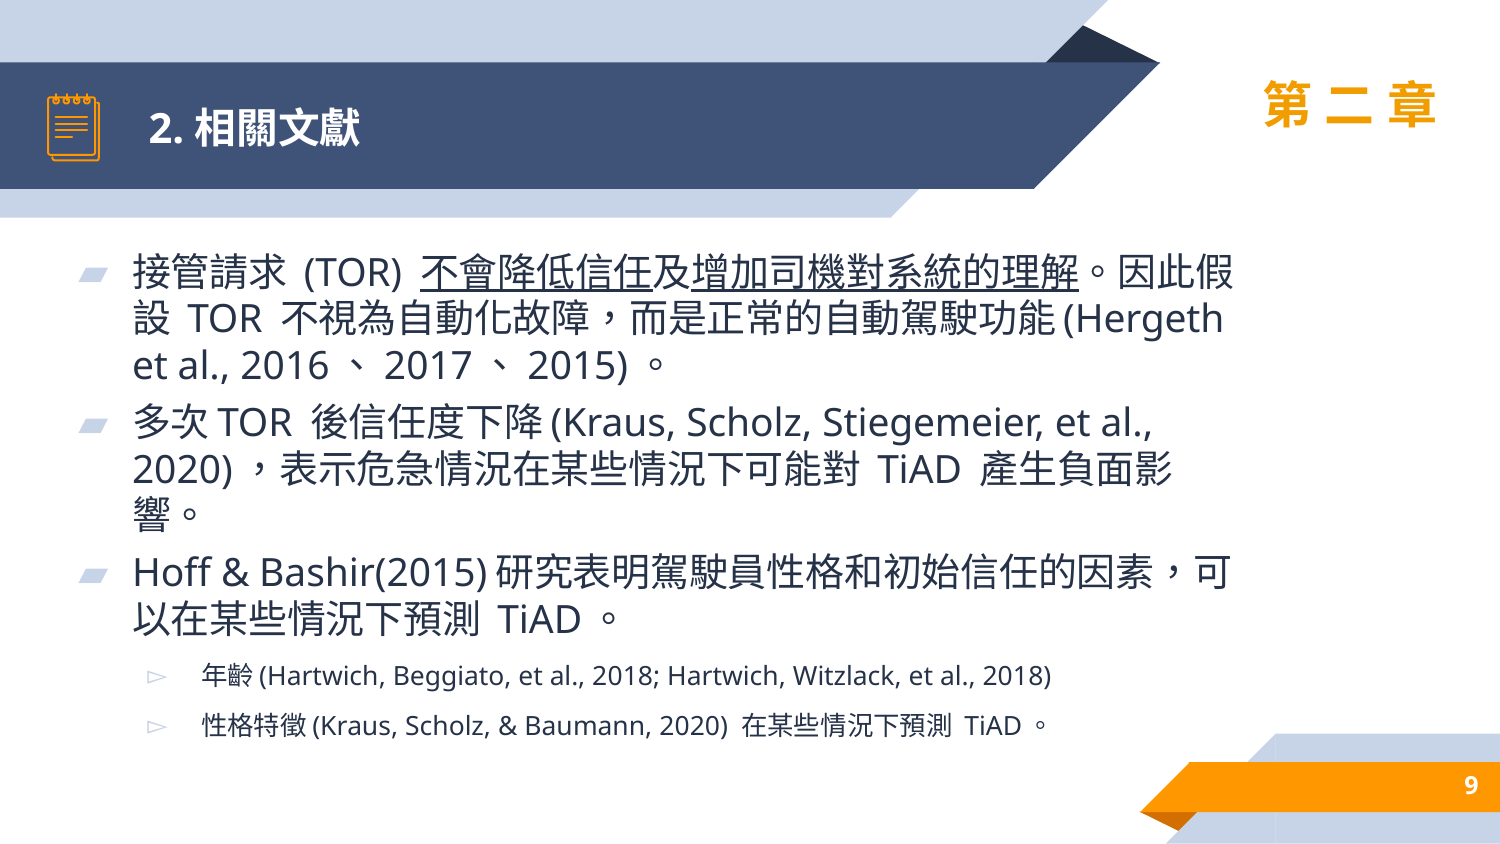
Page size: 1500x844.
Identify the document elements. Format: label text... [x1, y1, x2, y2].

slide_number 9 [1249, 760, 1494, 813]
text_box 接管請求 (TOR) 不會降低信任及增加司機對系統的理解。因此假設 TOR 不視為自動化故障，而是正常的自動駕駛功能(Hergeth et al., 2016、2017、2015)。 多次TOR 後信任度下降(Kraus, Scholz, Stiegemeier, et al., 2020)，表示危急情況在某些情況下可能對 TiAD 產生負面影響。 Hoff & Bashir(2015)研究表明駕駛員性格和初始信任的因素，可以在某些情況下預測 TiAD。 年齡(Hartwich, Beggiato, et al., 2018; Hartwich, Witzlack, et al., 2018) 性格特徵(Kraus, Scholz, & Baumann, 2020) 在某些情況下預測 TiAD。 [48, 232, 1250, 757]
text_box 第二章 [836, 65, 1452, 141]
title 2.相關文獻 [133, 64, 997, 190]
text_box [47, 93, 100, 161]
